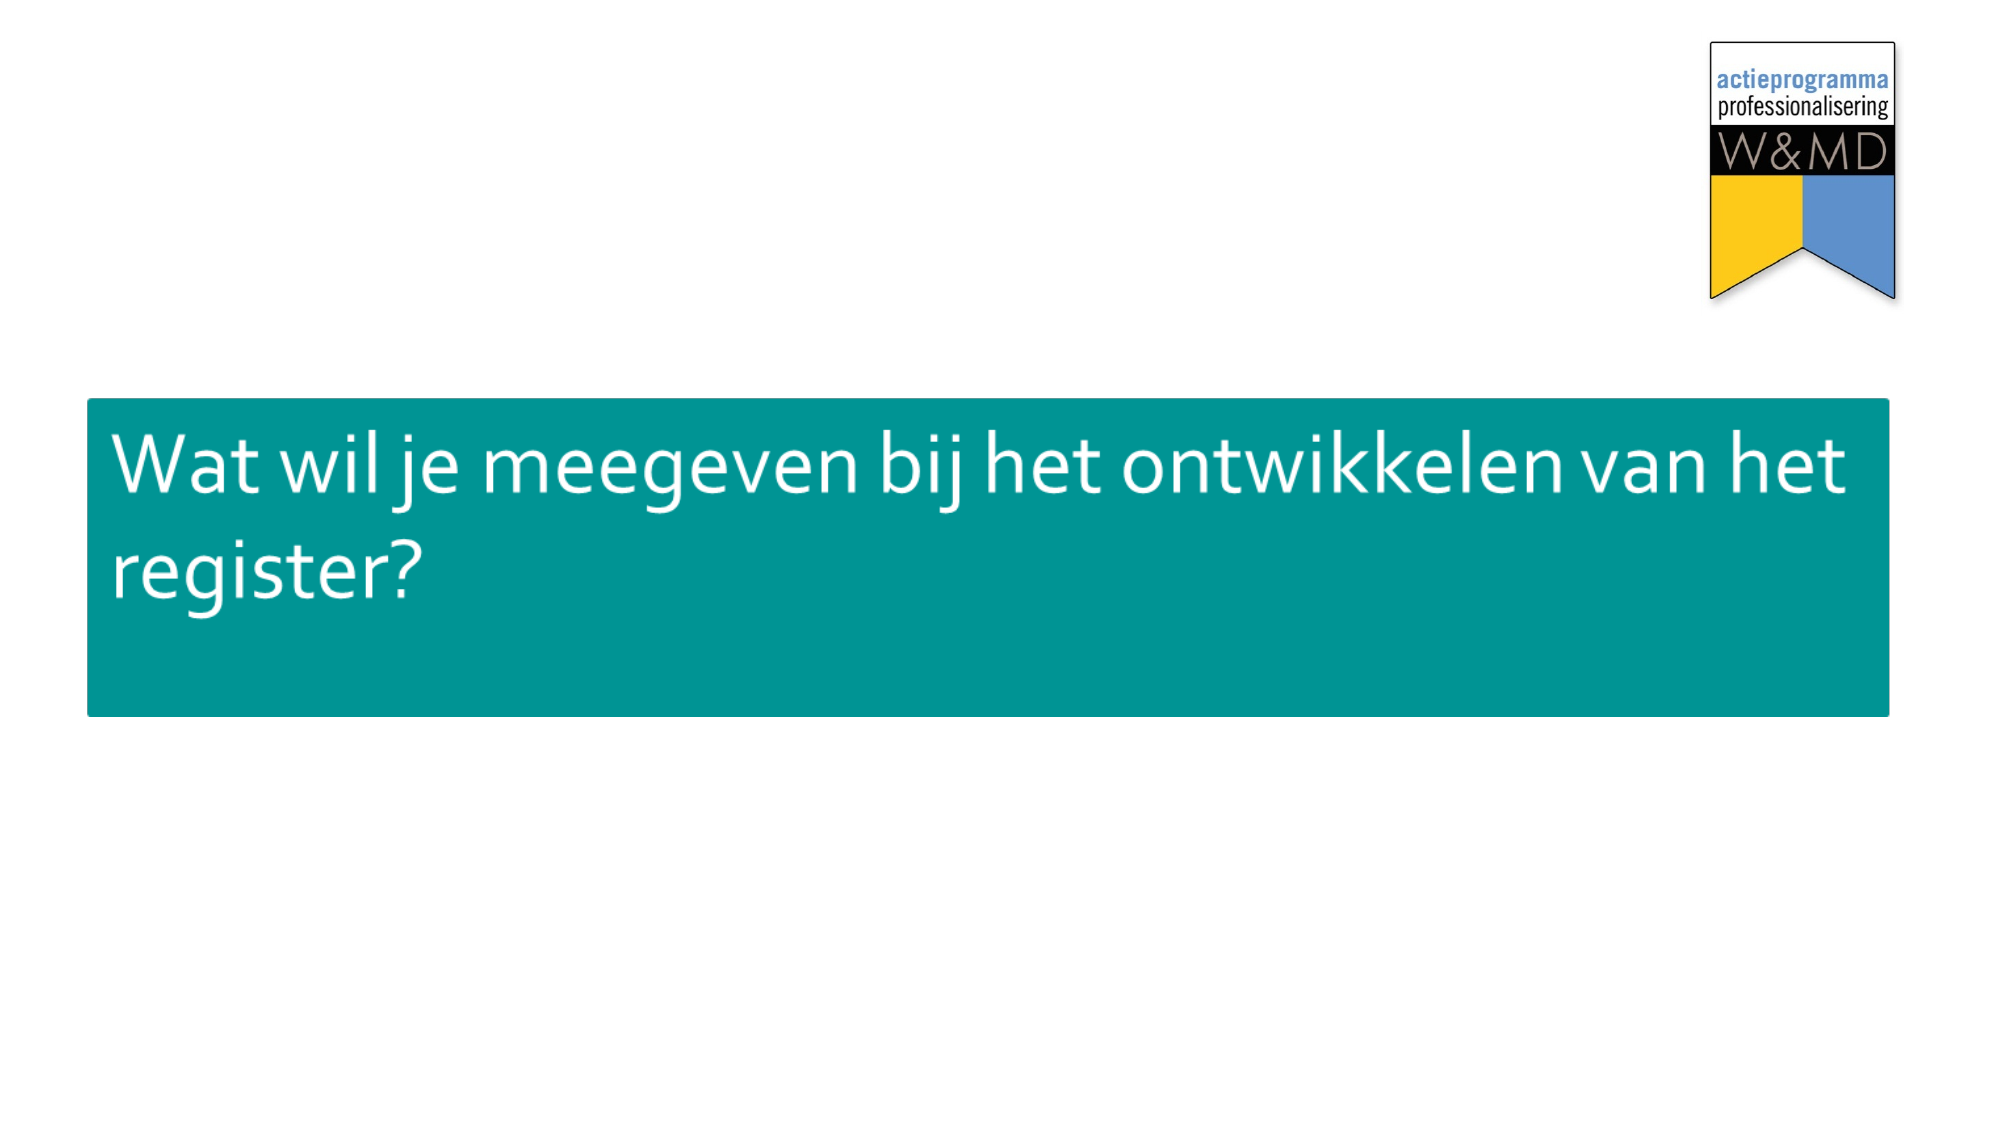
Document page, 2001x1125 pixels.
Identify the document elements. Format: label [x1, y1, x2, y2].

picture [1700, 31, 1904, 316]
list [56, 384, 1917, 717]
